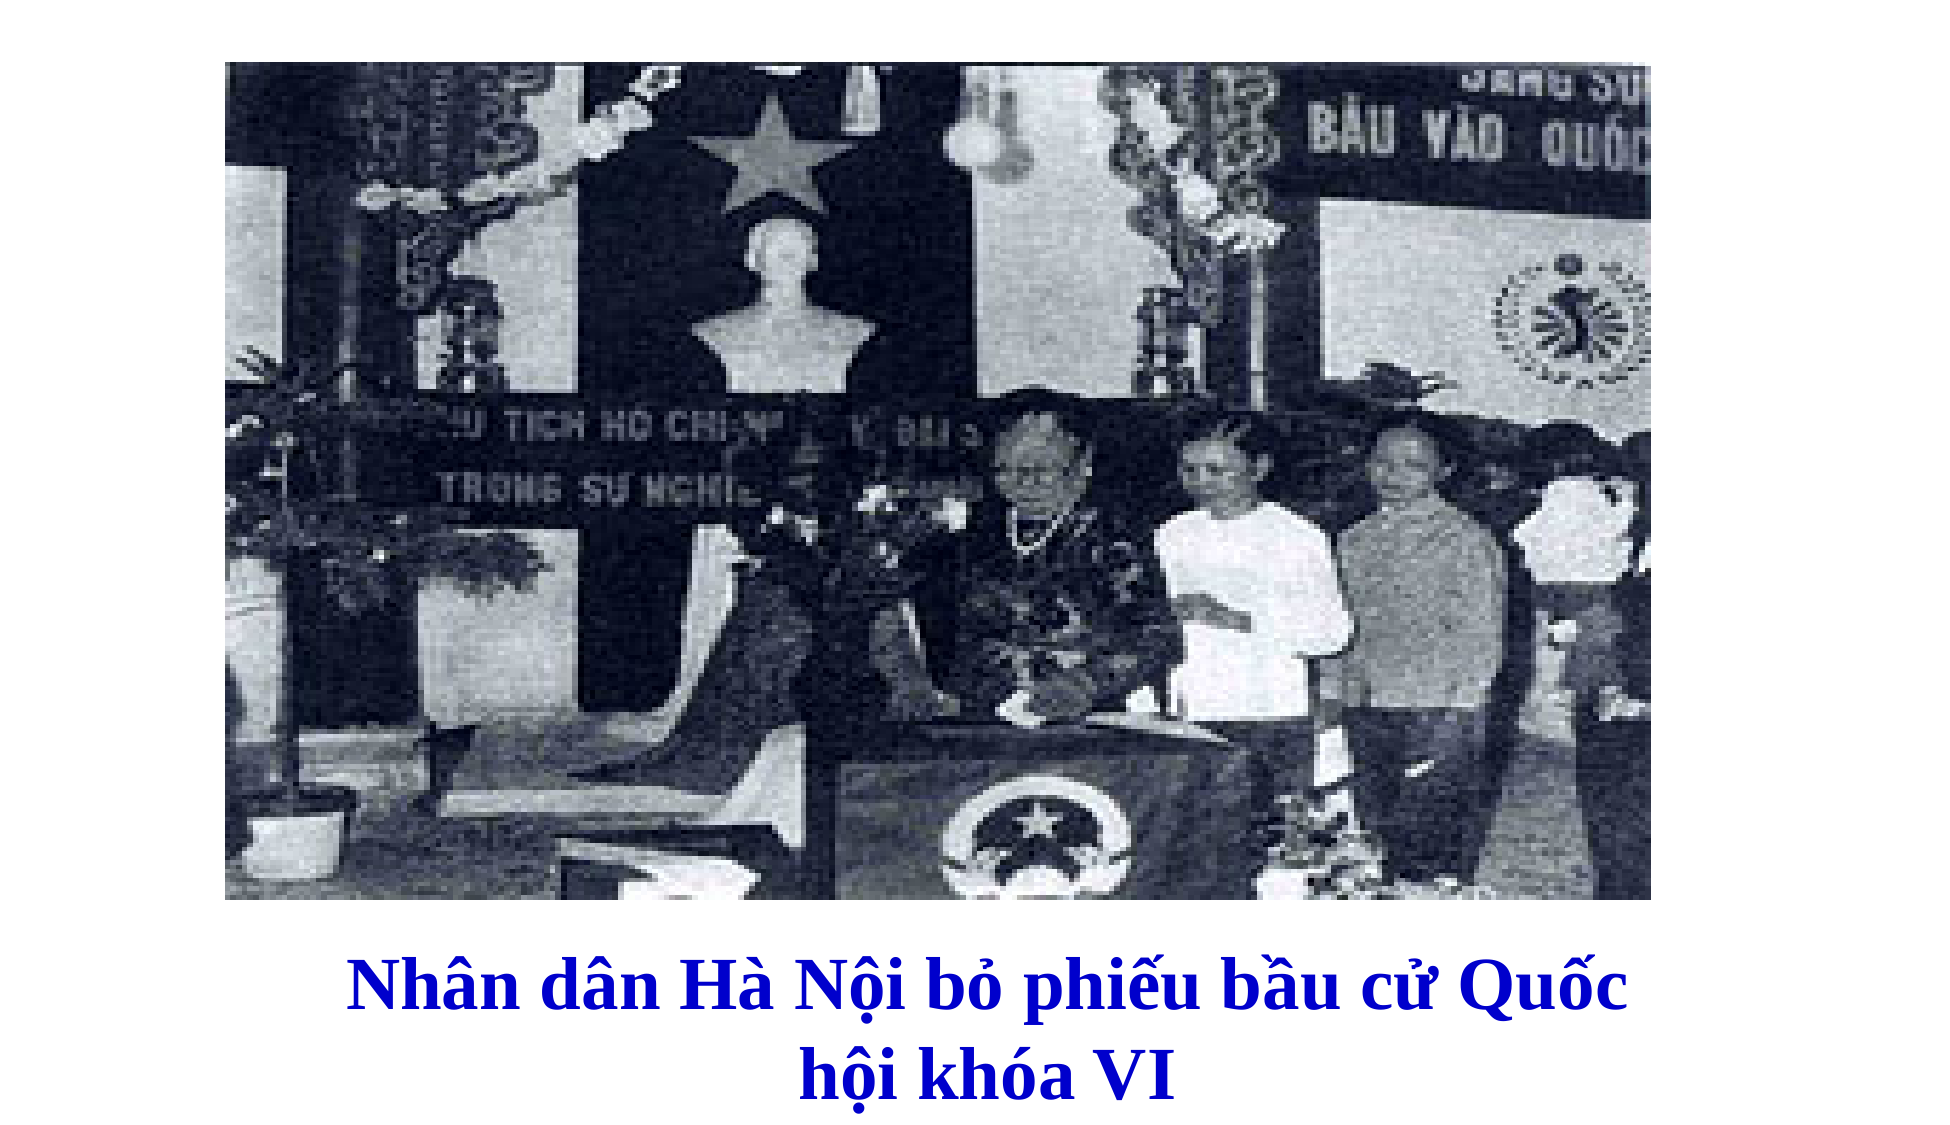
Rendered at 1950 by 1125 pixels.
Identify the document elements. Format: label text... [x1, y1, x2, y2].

picture [224, 62, 1651, 901]
text_box Nhân dân Hà Nội bỏ phiếu bầu cử Quốc hội khóa VI [300, 925, 1675, 1123]
